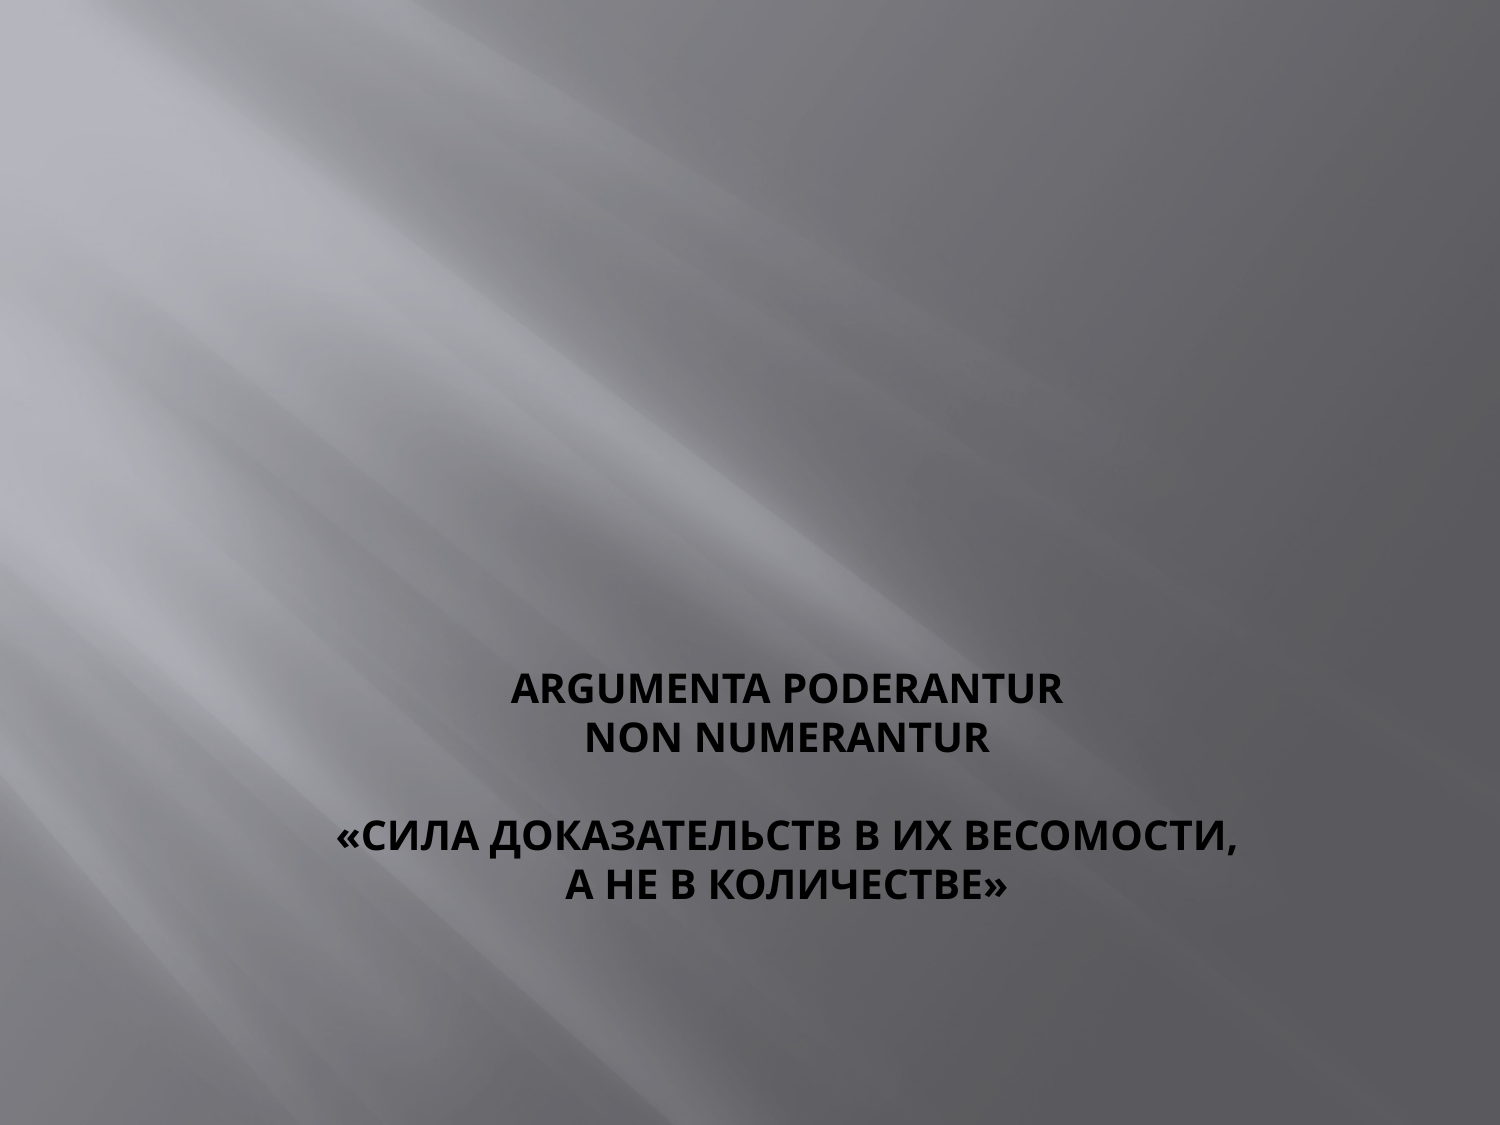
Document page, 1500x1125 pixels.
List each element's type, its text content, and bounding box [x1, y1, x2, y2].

title Argumenta poderantur non numerantur «Сила доказательств в их весомости, а не в количестве» [112, 656, 1463, 957]
